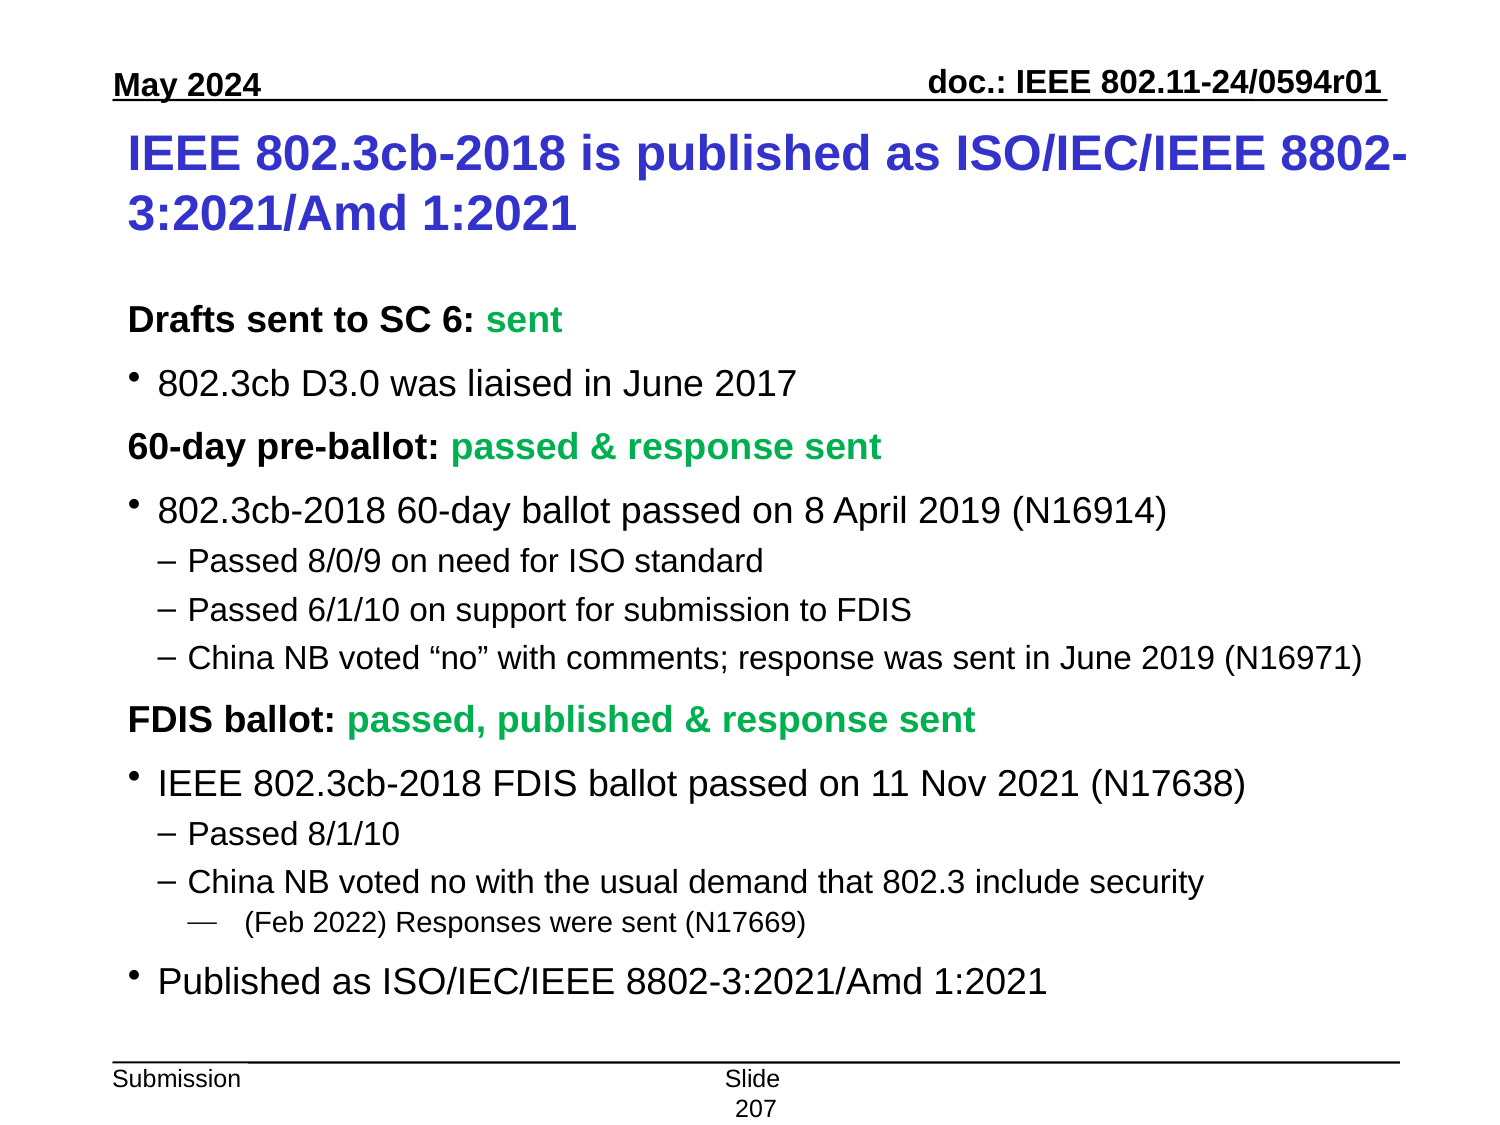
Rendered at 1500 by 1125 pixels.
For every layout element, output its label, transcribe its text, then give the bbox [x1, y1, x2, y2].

title IEEE 802.3cb-2018 is published as ISO/IEC/IEEE 8802-3:2021/Amd 1:2021 [112, 112, 1475, 288]
list Drafts sent to SC 6: sent 802.3cb D3.0 was liaised in June 2017 60-day pre-ballot: passed & response sent 802.3cb-2018 60-day ballot passed on 8 April 2019 (N16914) Passed 8/0/9 on need for ISO standard Passed 6/1/10 on support for submission to FDIS China NB voted “no” with comments; response was sent in June 2019 (N16971) FDIS ballot: passed, published & response sent IEEE 802.3cb-2018 FDIS ballot passed on 11 Nov 2021 (N17638) Passed 8/1/10 China NB voted no with the usual demand that 802.3 include security (Feb 2022) Responses were sent (N17669) Published as ISO/IEC/IEEE 8802-3:2021/Amd 1:2021 [112, 287, 1388, 963]
slide_number Slide 207 [709, 1061, 803, 1093]
